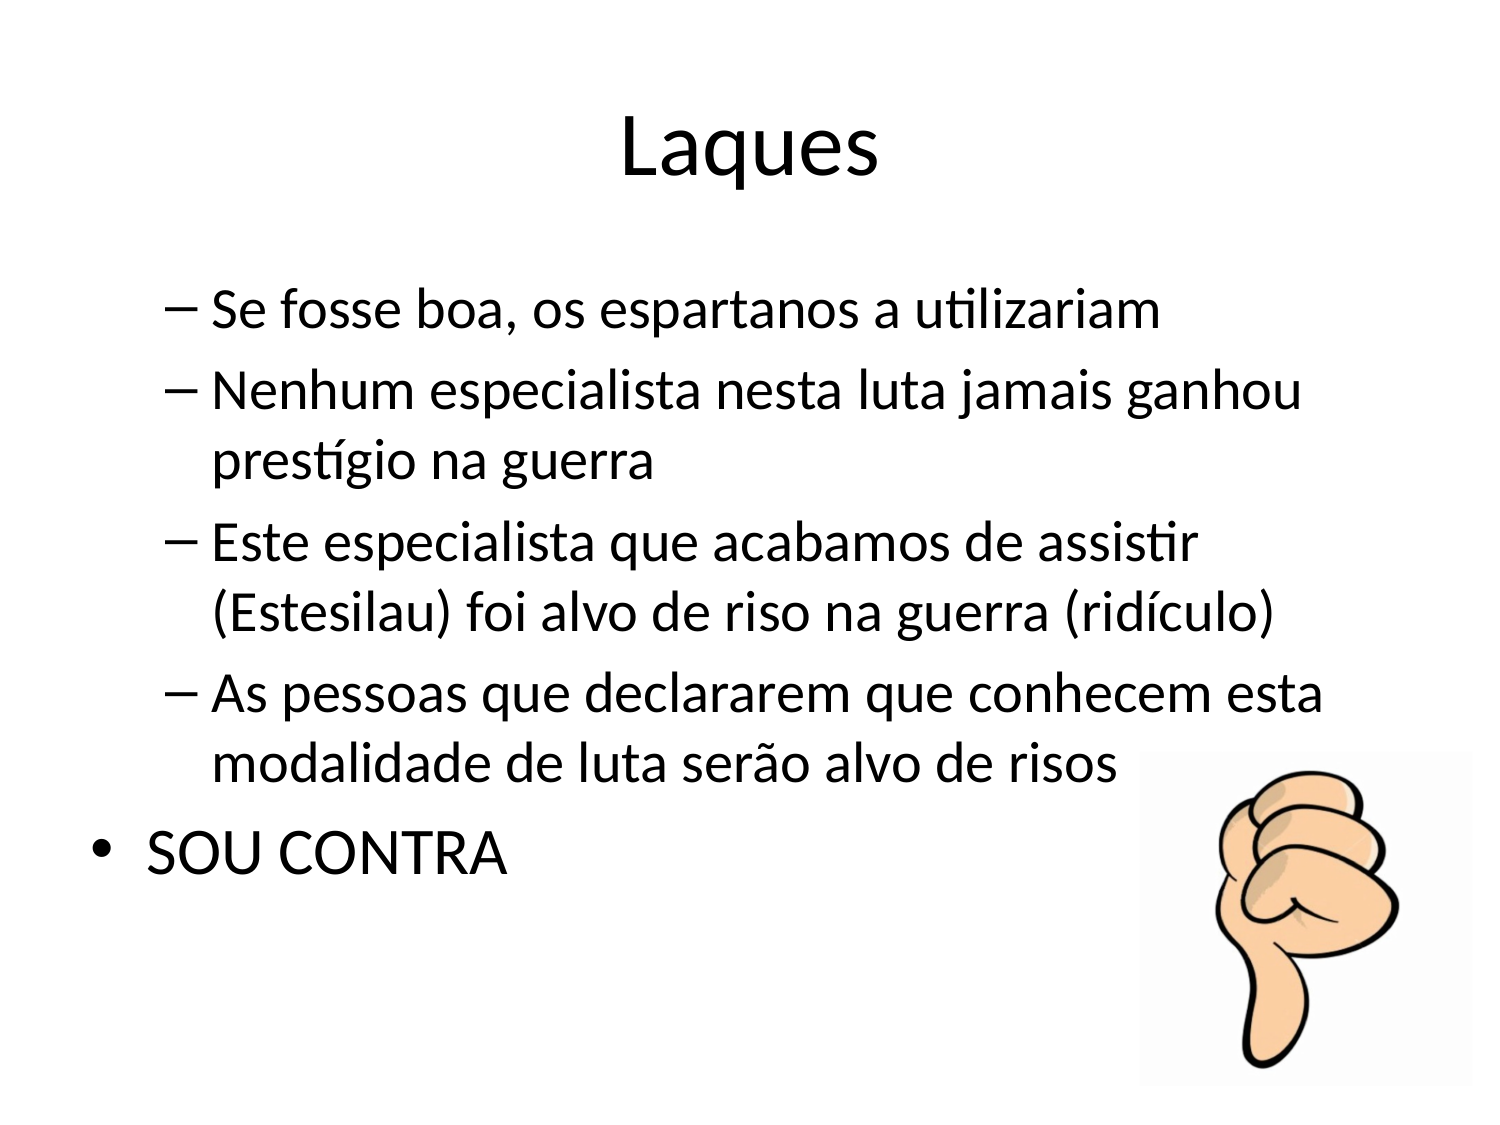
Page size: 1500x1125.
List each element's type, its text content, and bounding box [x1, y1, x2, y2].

list Se fosse boa, os espartanos a utilizariam Nenhum especialista nesta luta jamais ganhou prestígio na guerra Este especialista que acabamos de assistir (Estesilau) foi alvo de riso na guerra (ridículo) As pessoas que declararem que conhecem esta modalidade de luta serão alvo de risos SOU CONTRA [75, 262, 1425, 1005]
picture [1139, 751, 1473, 1086]
title Laques [75, 45, 1425, 233]
